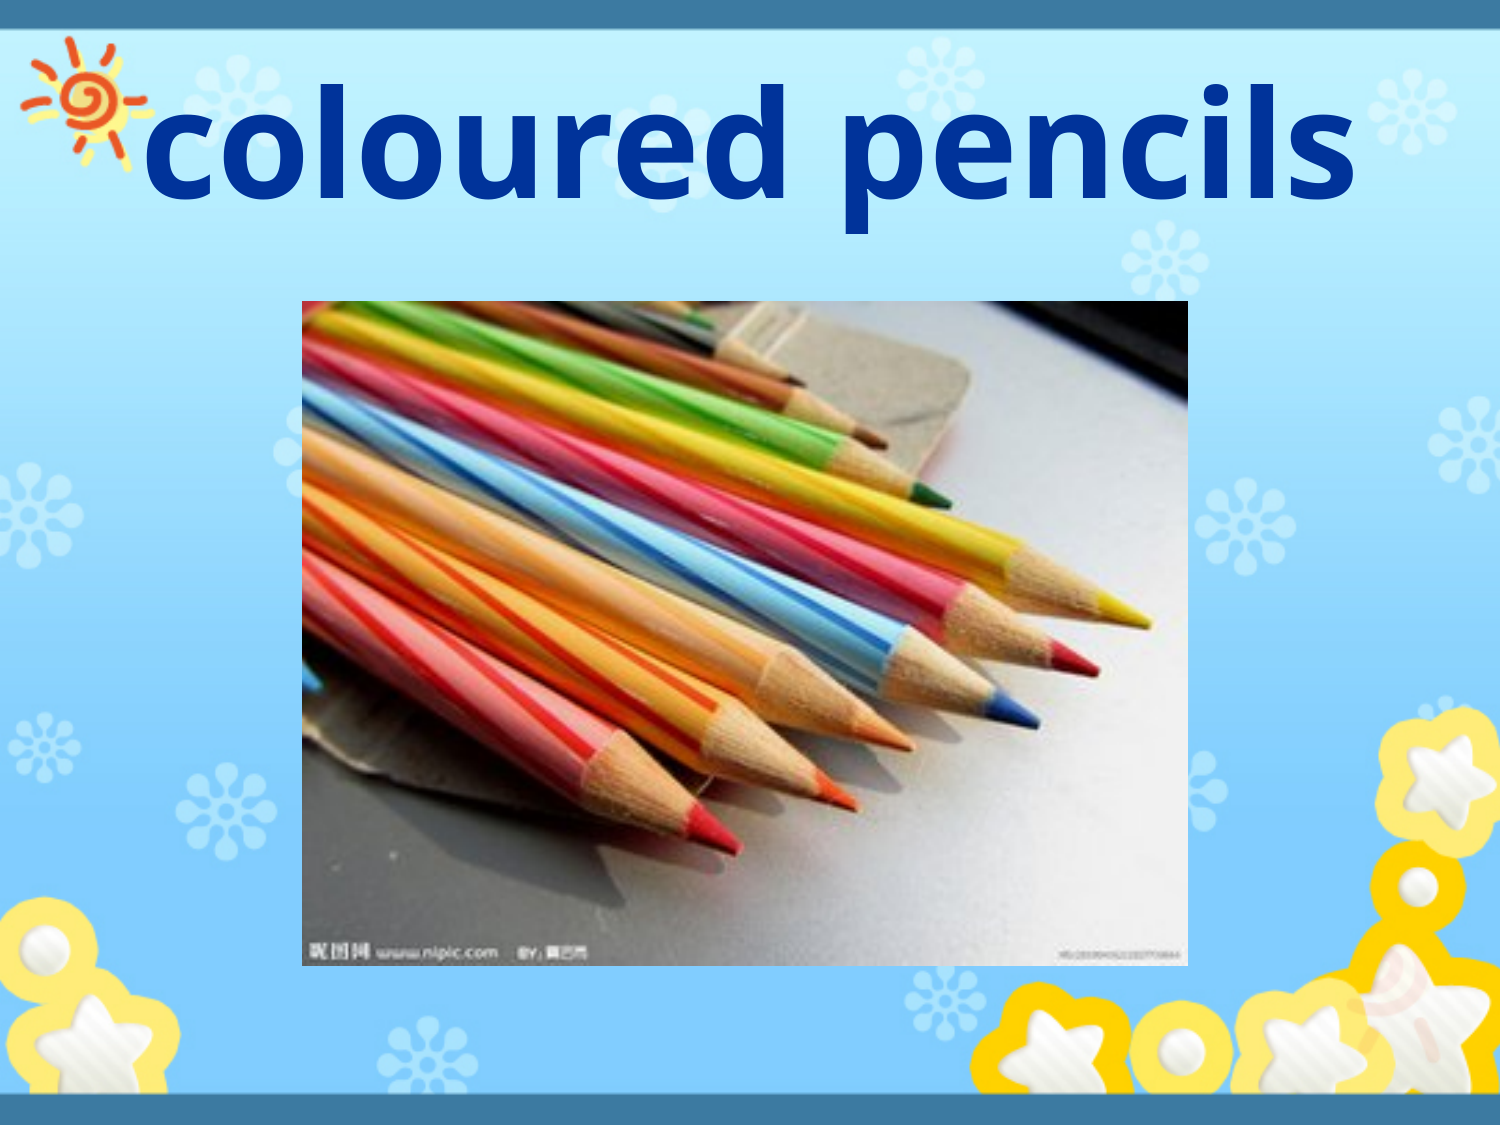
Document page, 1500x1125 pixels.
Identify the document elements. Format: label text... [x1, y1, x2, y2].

title coloured pencils [75, 45, 1425, 233]
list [302, 301, 1188, 966]
picture [0, 0, 1500, 1125]
